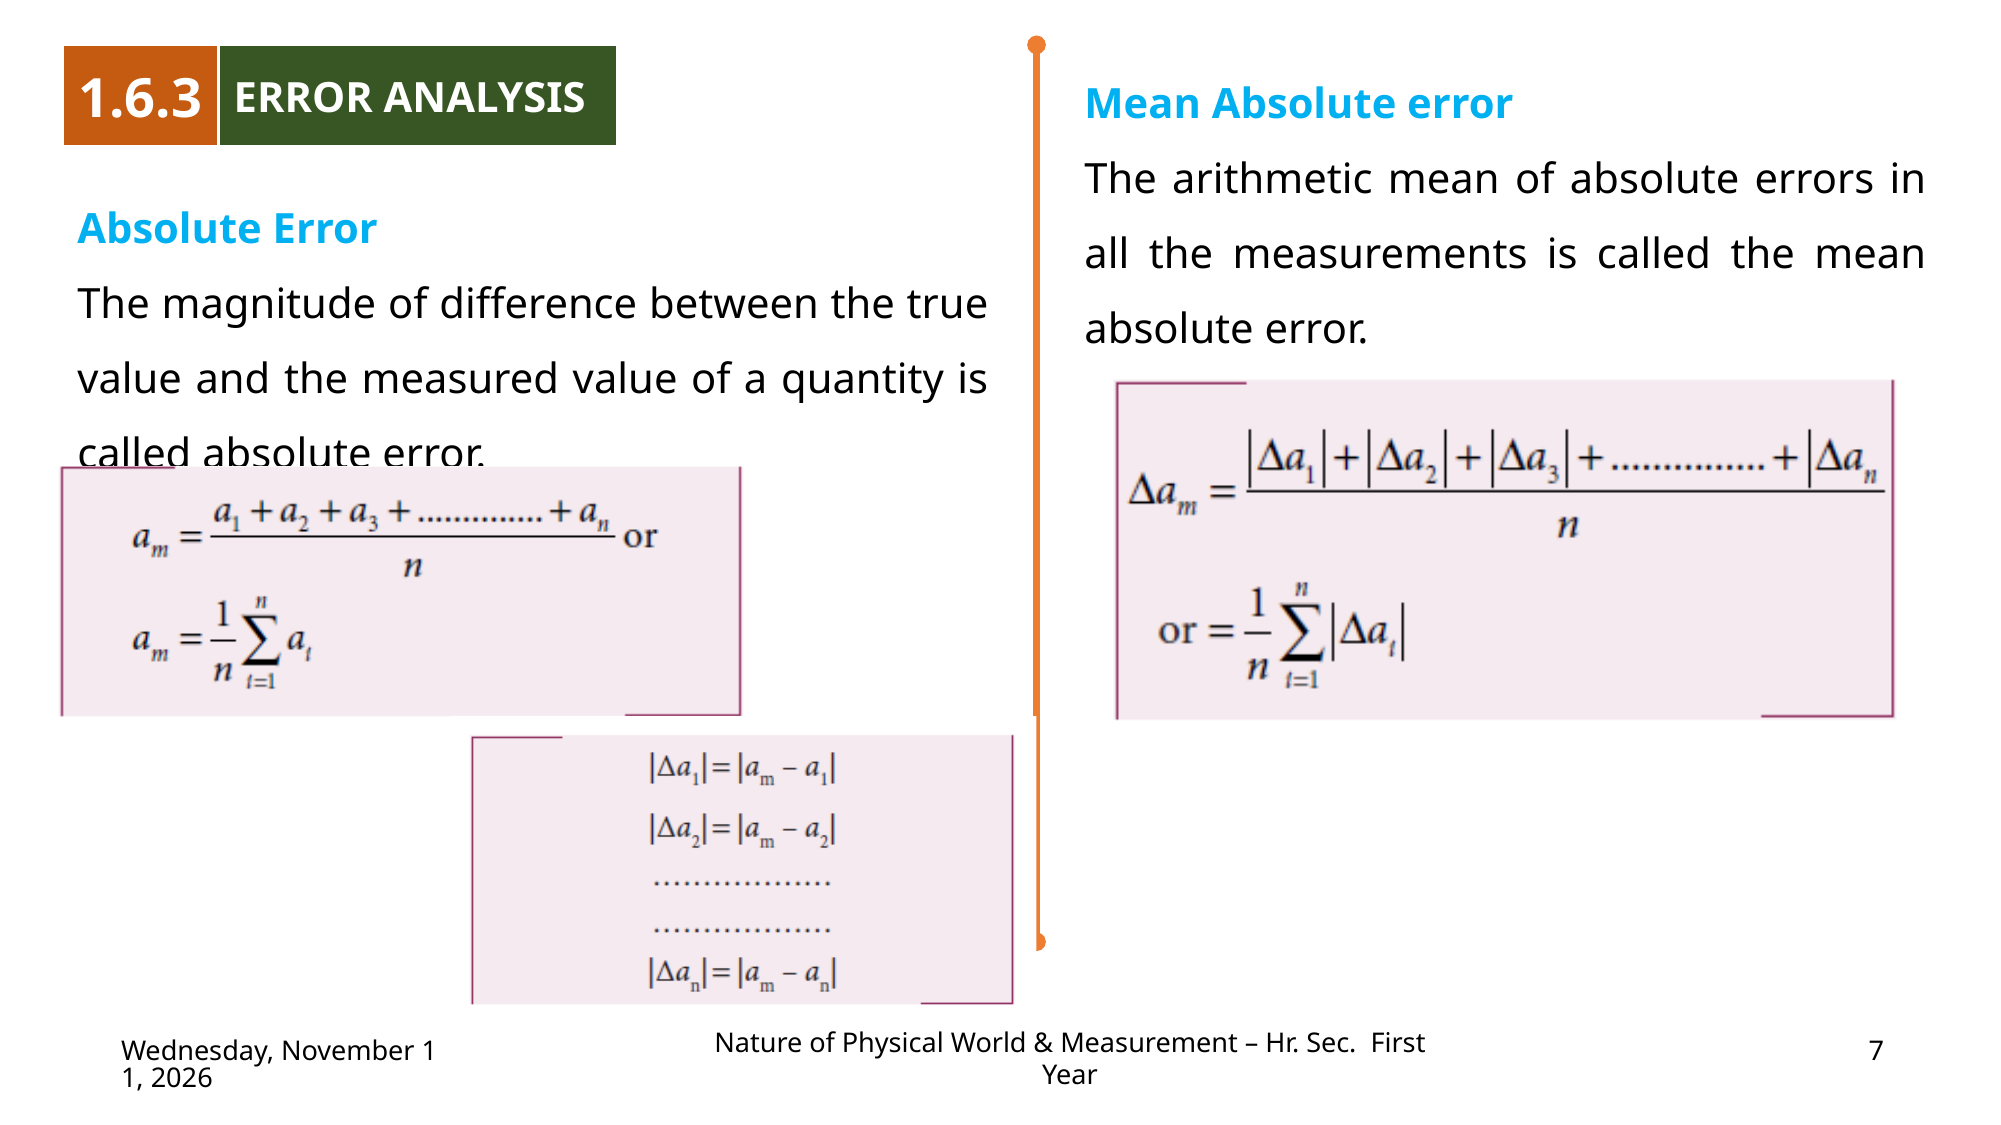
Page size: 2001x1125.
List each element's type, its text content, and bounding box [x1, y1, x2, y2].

picture [34, 465, 1037, 1028]
slide_number 7 [1845, 1022, 1908, 1083]
picture [1110, 358, 1908, 727]
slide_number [105, 1022, 465, 1083]
text_box Absolute Error The magnitude of difference between the true value and the measured value of a quantity is called absolute error. [62, 169, 1004, 484]
text_box ERROR ANALYSIS [217, 43, 620, 149]
text_box Mean Absolute error The arithmetic mean of absolute errors in all the measurements is called the mean absolute error. [1069, 44, 1942, 360]
text_box 1.6.3 [61, 43, 217, 149]
footer Nature of Physical World & Measurement – Hr. Sec. First Year [682, 1027, 1458, 1088]
